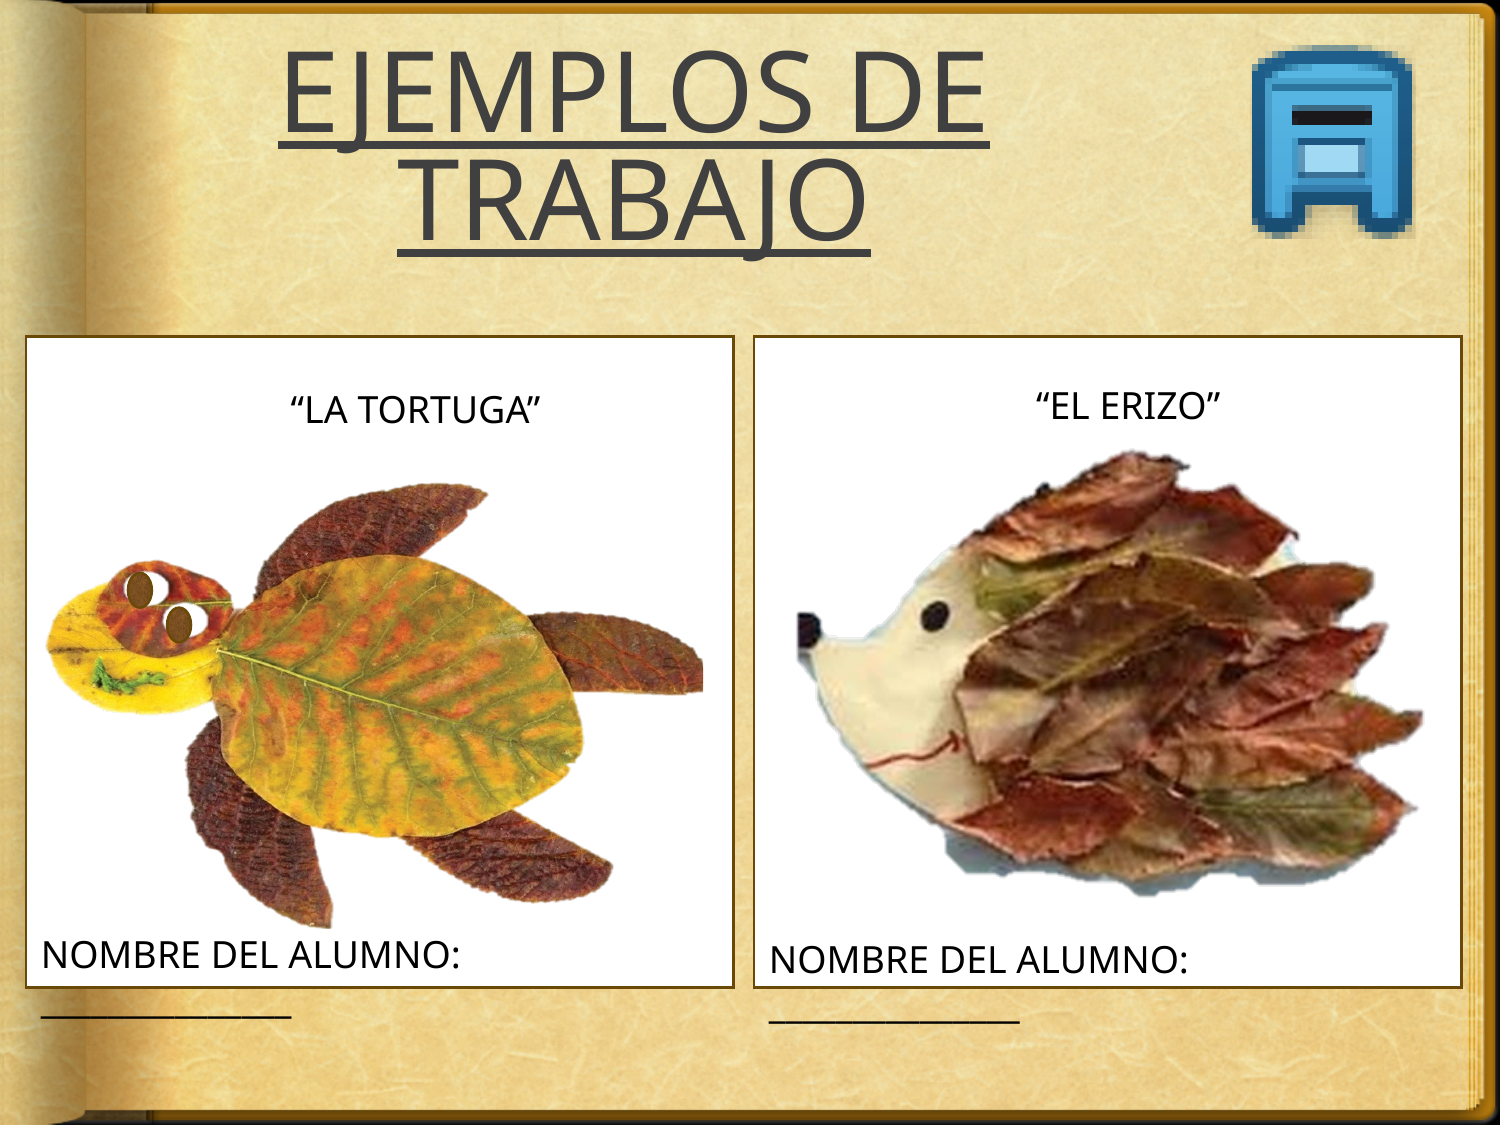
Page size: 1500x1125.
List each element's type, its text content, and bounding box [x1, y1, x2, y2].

picture [0, 0, 1500, 1125]
text_box “LA TORTUGA” [128, 379, 703, 439]
text_box “EL ERIZO” [840, 374, 1416, 435]
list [1249, 44, 1417, 239]
title EJEMPLOS DE TRABAJO [37, 45, 1231, 265]
text_box NOMBRE DEL ALUMNO: _______________ [754, 928, 1462, 1034]
text_box NOMBRE DEL ALUMNO: _______________ [26, 923, 734, 1029]
text_box [25, 335, 735, 989]
text_box [753, 335, 1463, 989]
